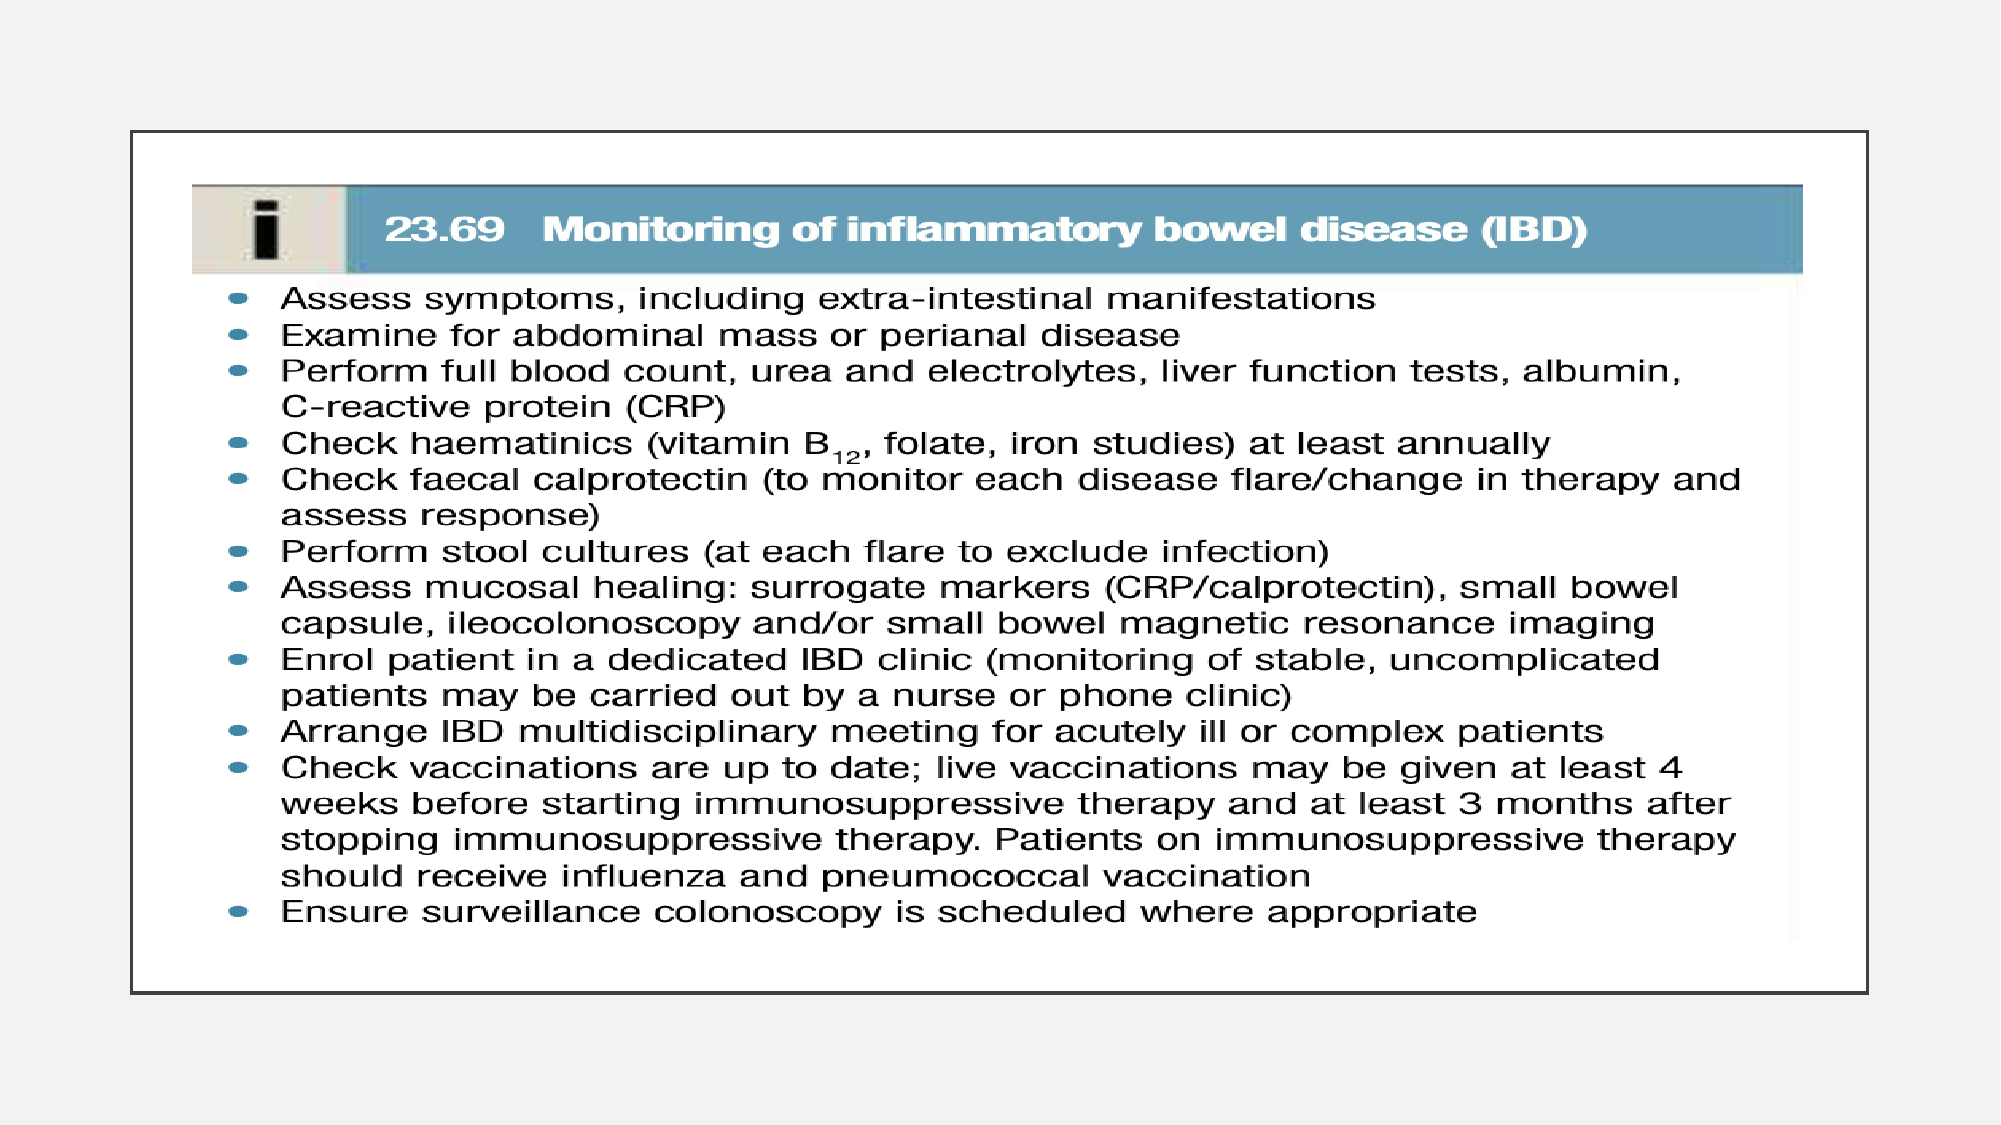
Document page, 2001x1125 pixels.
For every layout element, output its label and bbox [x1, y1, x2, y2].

text_box [131, 131, 1869, 994]
list [192, 184, 1803, 941]
